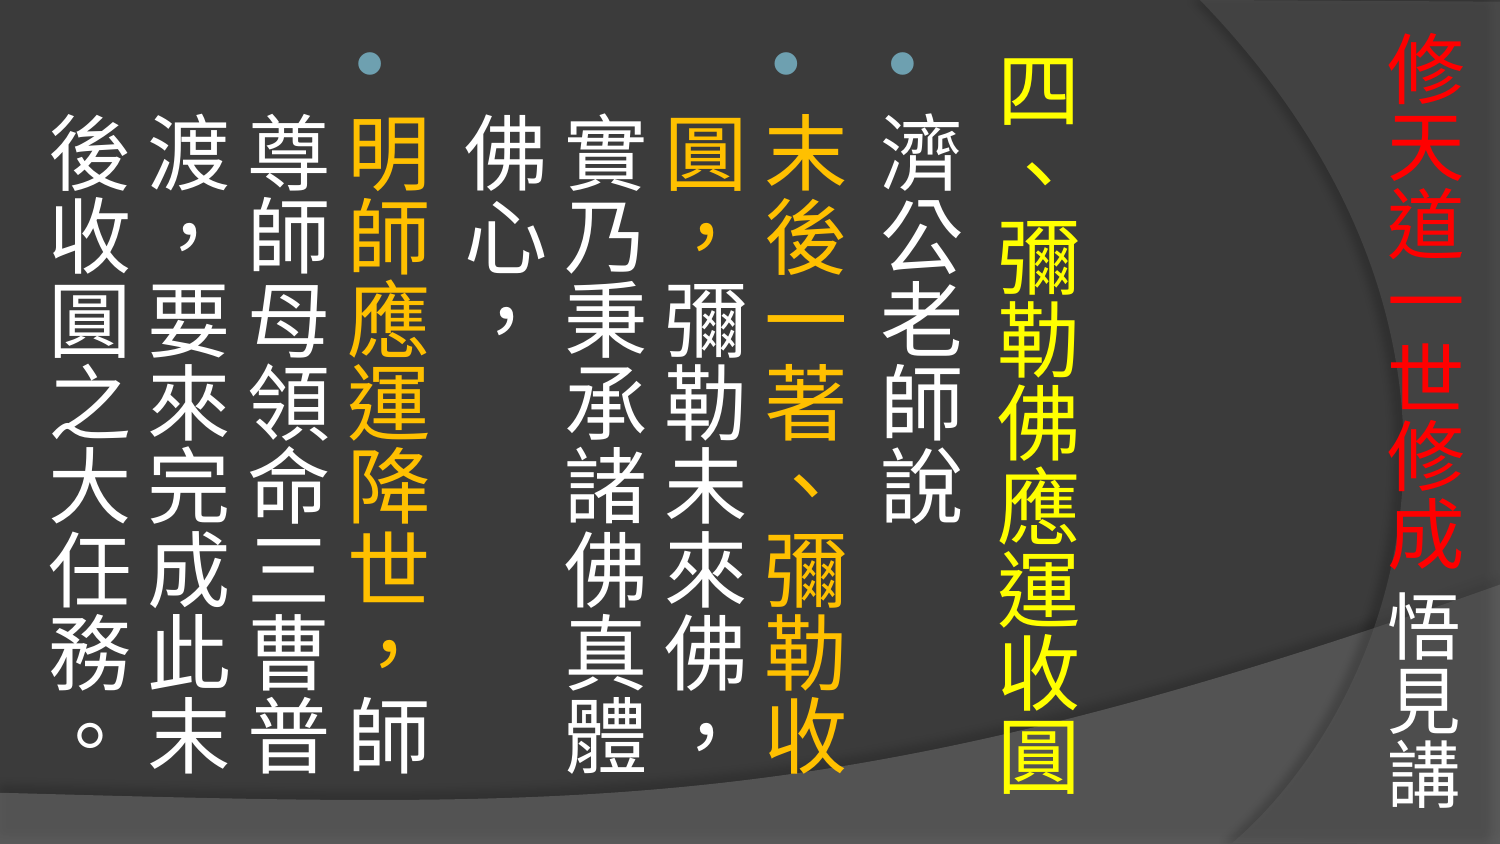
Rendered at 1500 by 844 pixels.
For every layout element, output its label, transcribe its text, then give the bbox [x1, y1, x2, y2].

list 四、彌勒佛應運收圓 濟公老師說 末後一著、彌勒收圓，彌勒未來佛，實乃秉承諸佛真體佛心， 明師應運降世，師尊師母領命三曹普渡，要來完成此末後收圓之大任務。 [29, 27, 1365, 820]
title 修天道一世修成 悟見講 [1364, 21, 1483, 820]
